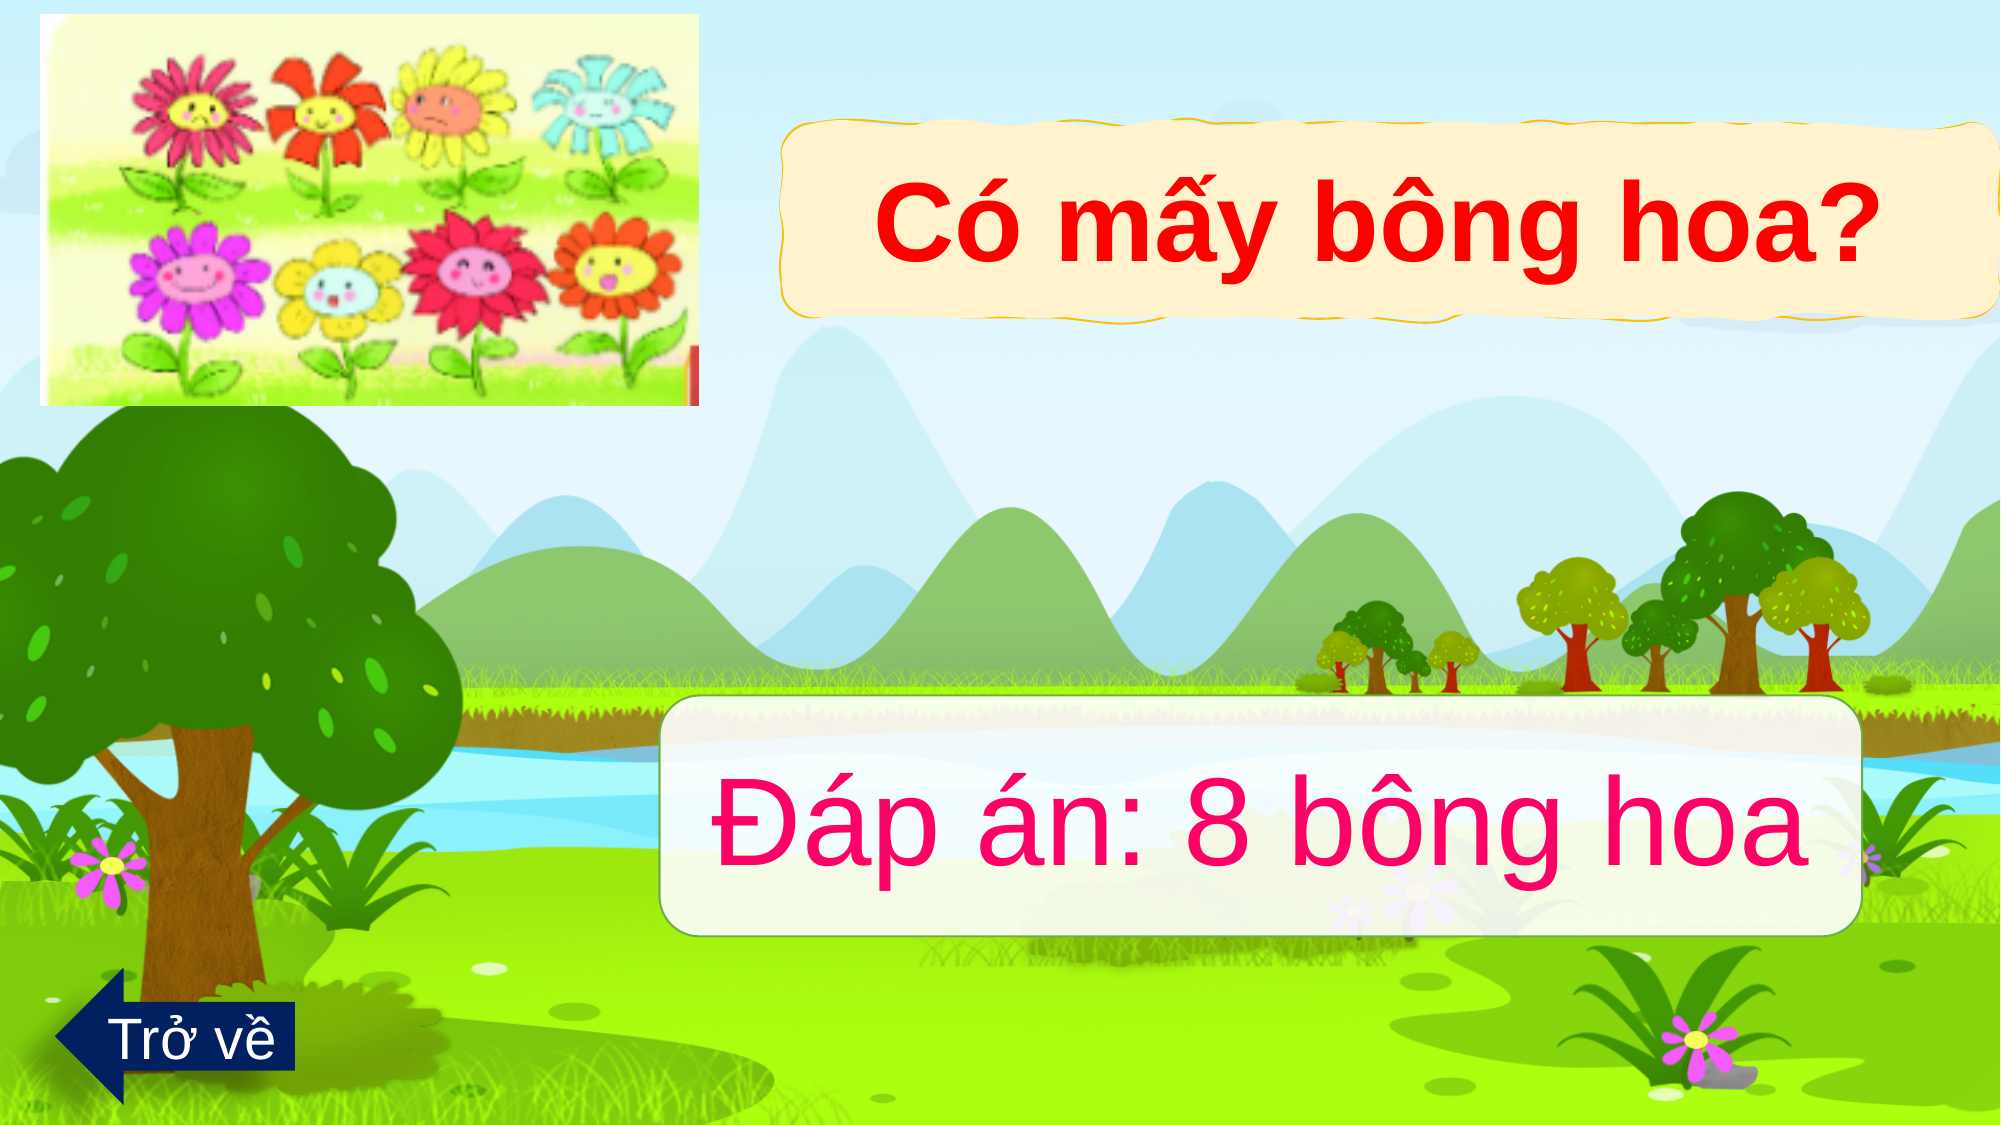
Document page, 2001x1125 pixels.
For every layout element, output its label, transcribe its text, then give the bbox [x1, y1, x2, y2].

picture [0, 0, 2001, 1125]
text_box Đáp án: 8 bông hoa [658, 694, 1864, 938]
text_box Có mấy bông hoa? [781, 141, 1978, 291]
text_box Trở về [53, 964, 296, 1108]
text_box [781, 118, 2000, 324]
